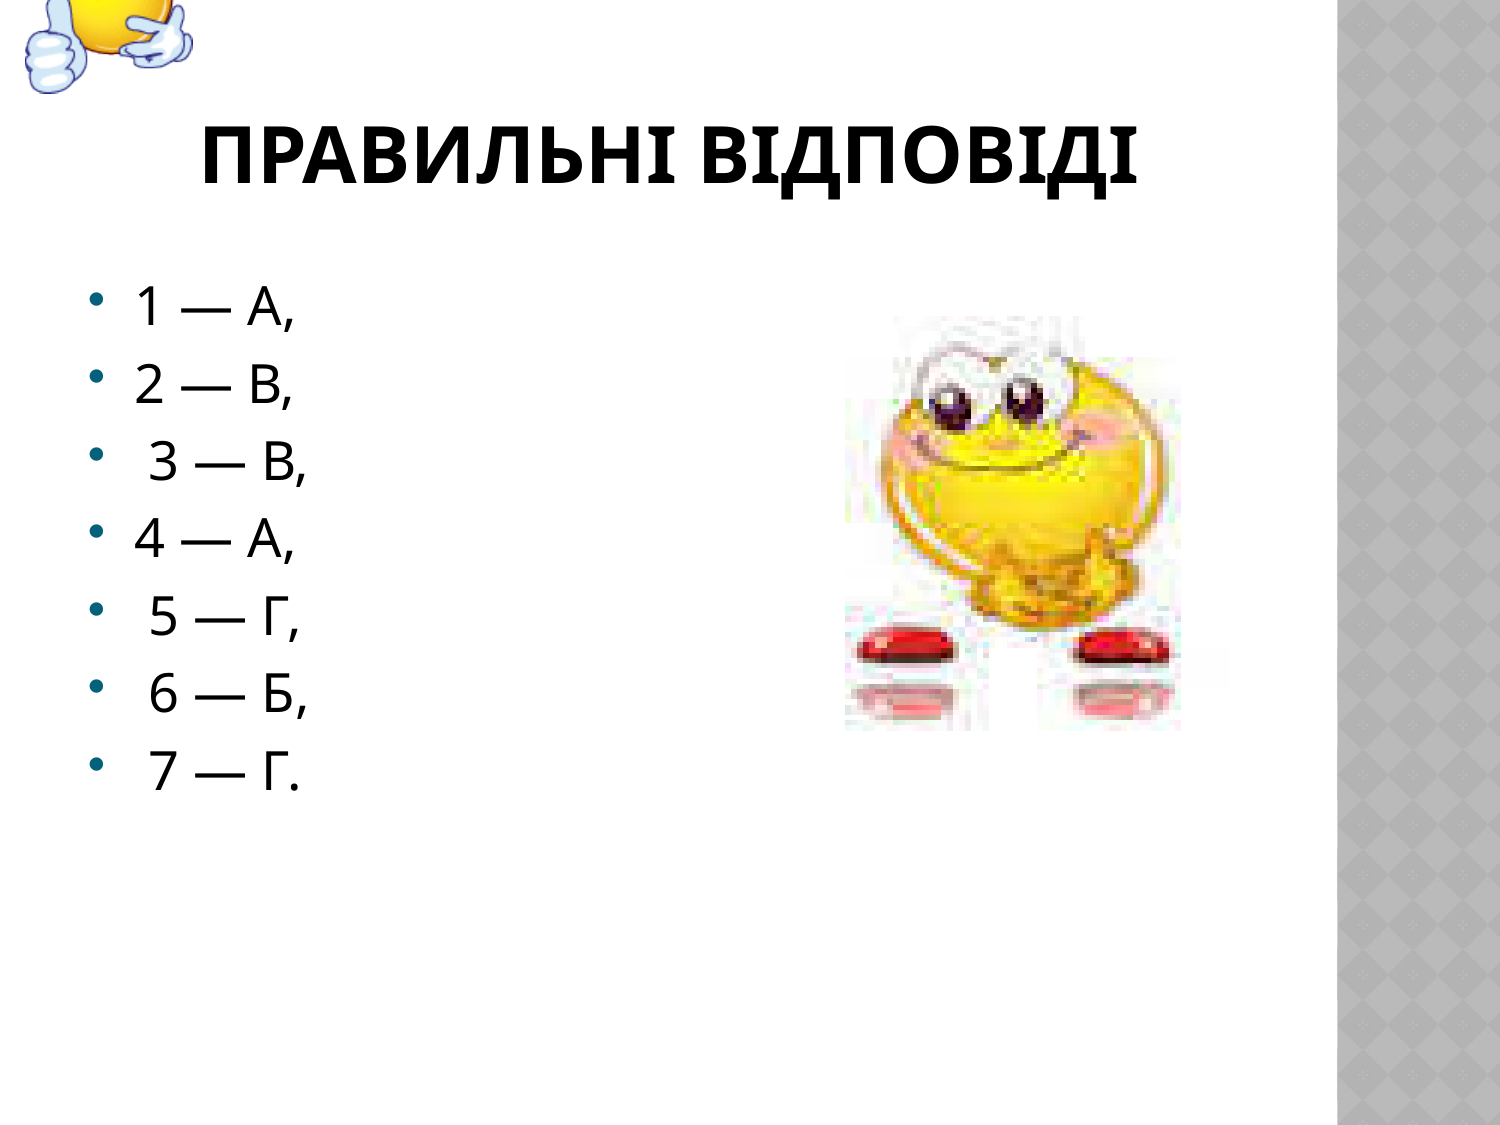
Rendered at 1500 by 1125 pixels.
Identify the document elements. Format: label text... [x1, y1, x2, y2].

title Правильні відповіді [75, 52, 1263, 200]
list 1 — А, 2 — В, 3 — В, 4 — А, 5 — Г, 6 — Б, 7 — Г. [75, 264, 1263, 1059]
picture [749, 315, 1290, 731]
picture [25, 0, 194, 94]
